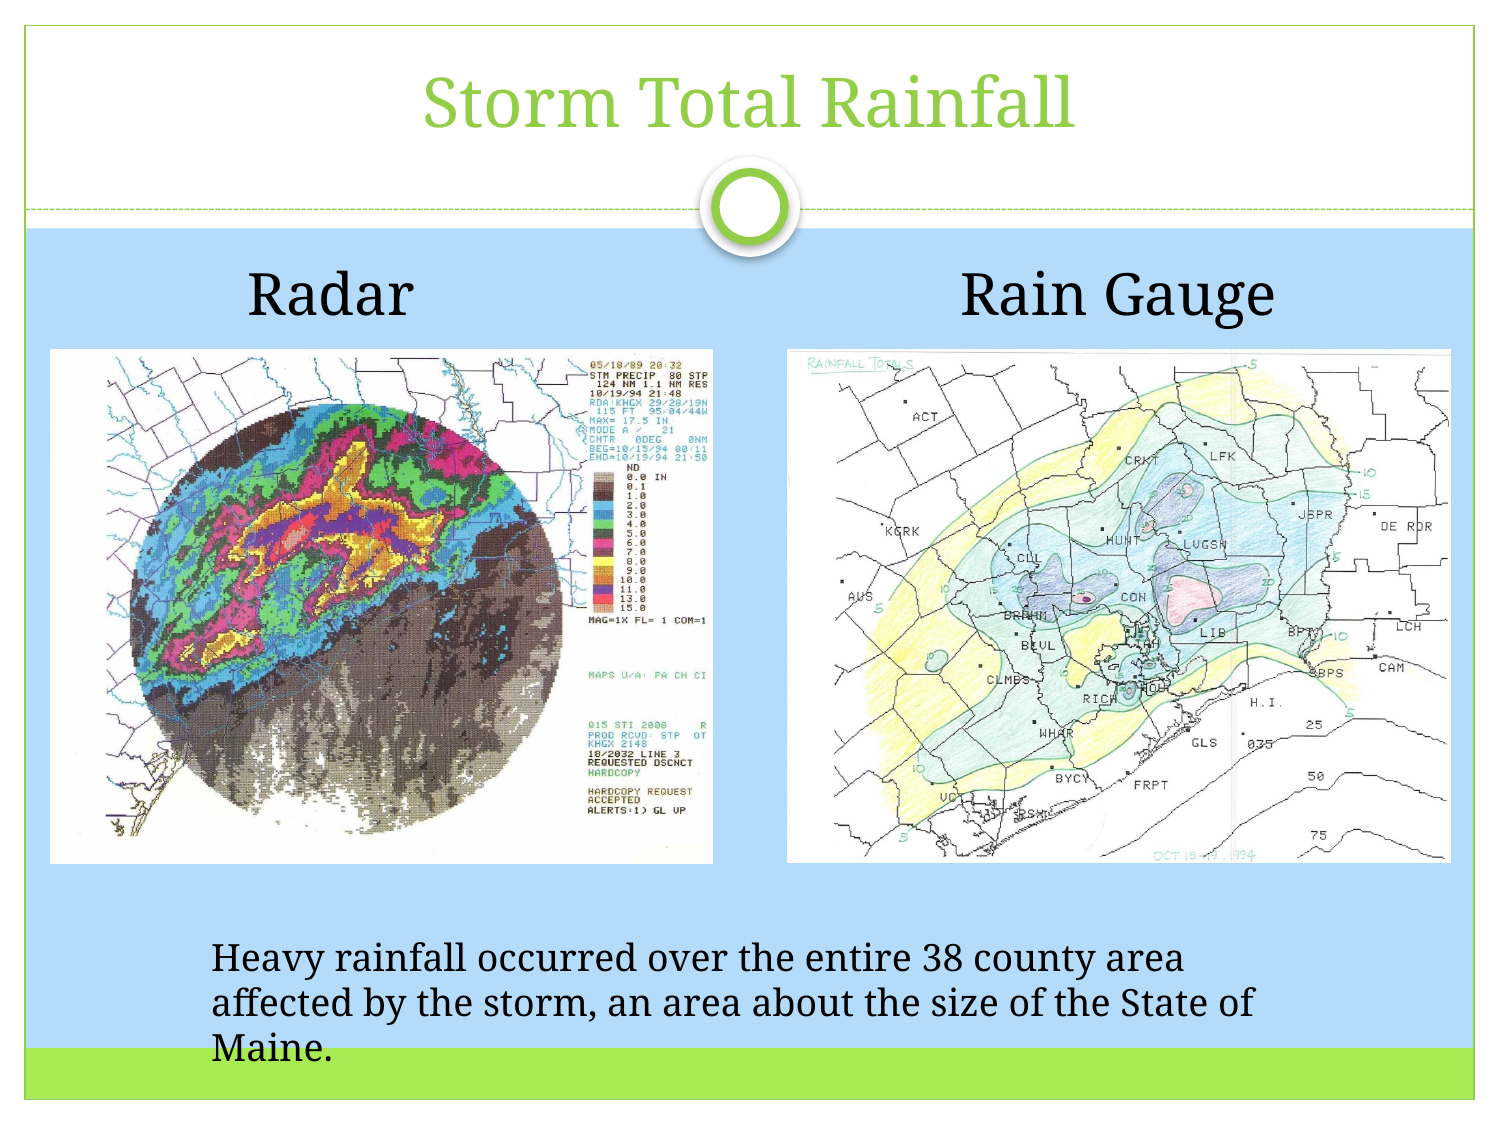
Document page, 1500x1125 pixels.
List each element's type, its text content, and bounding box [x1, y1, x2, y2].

title Storm Total Rainfall [49, 37, 1450, 162]
list Radar [0, 249, 663, 338]
text_box Heavy rainfall occurred over the entire 38 county area affected by the storm, an area about the size of the State of Maine. [196, 926, 1334, 1076]
list Rain Gauge [787, 249, 1451, 325]
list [49, 349, 713, 864]
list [787, 349, 1452, 863]
